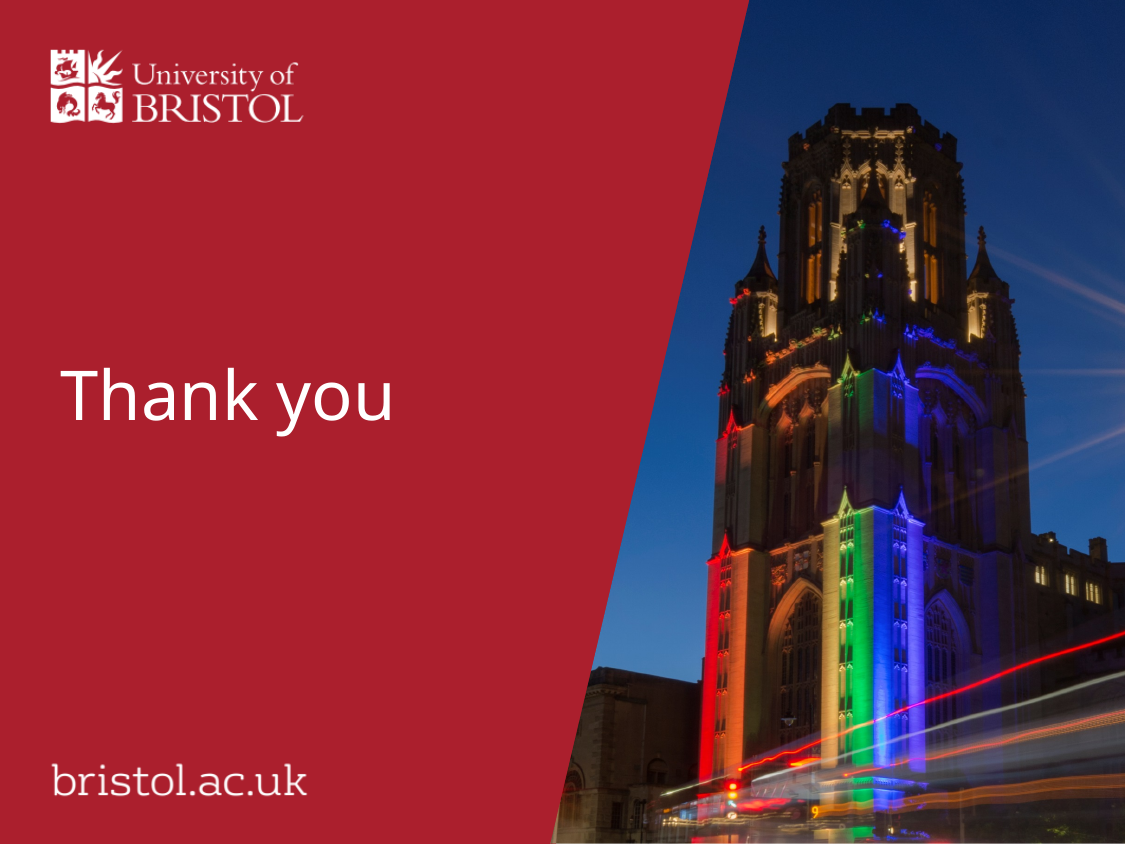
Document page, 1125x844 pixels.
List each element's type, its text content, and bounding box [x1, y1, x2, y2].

picture [550, 0, 1125, 844]
title Thank you [45, 262, 693, 443]
